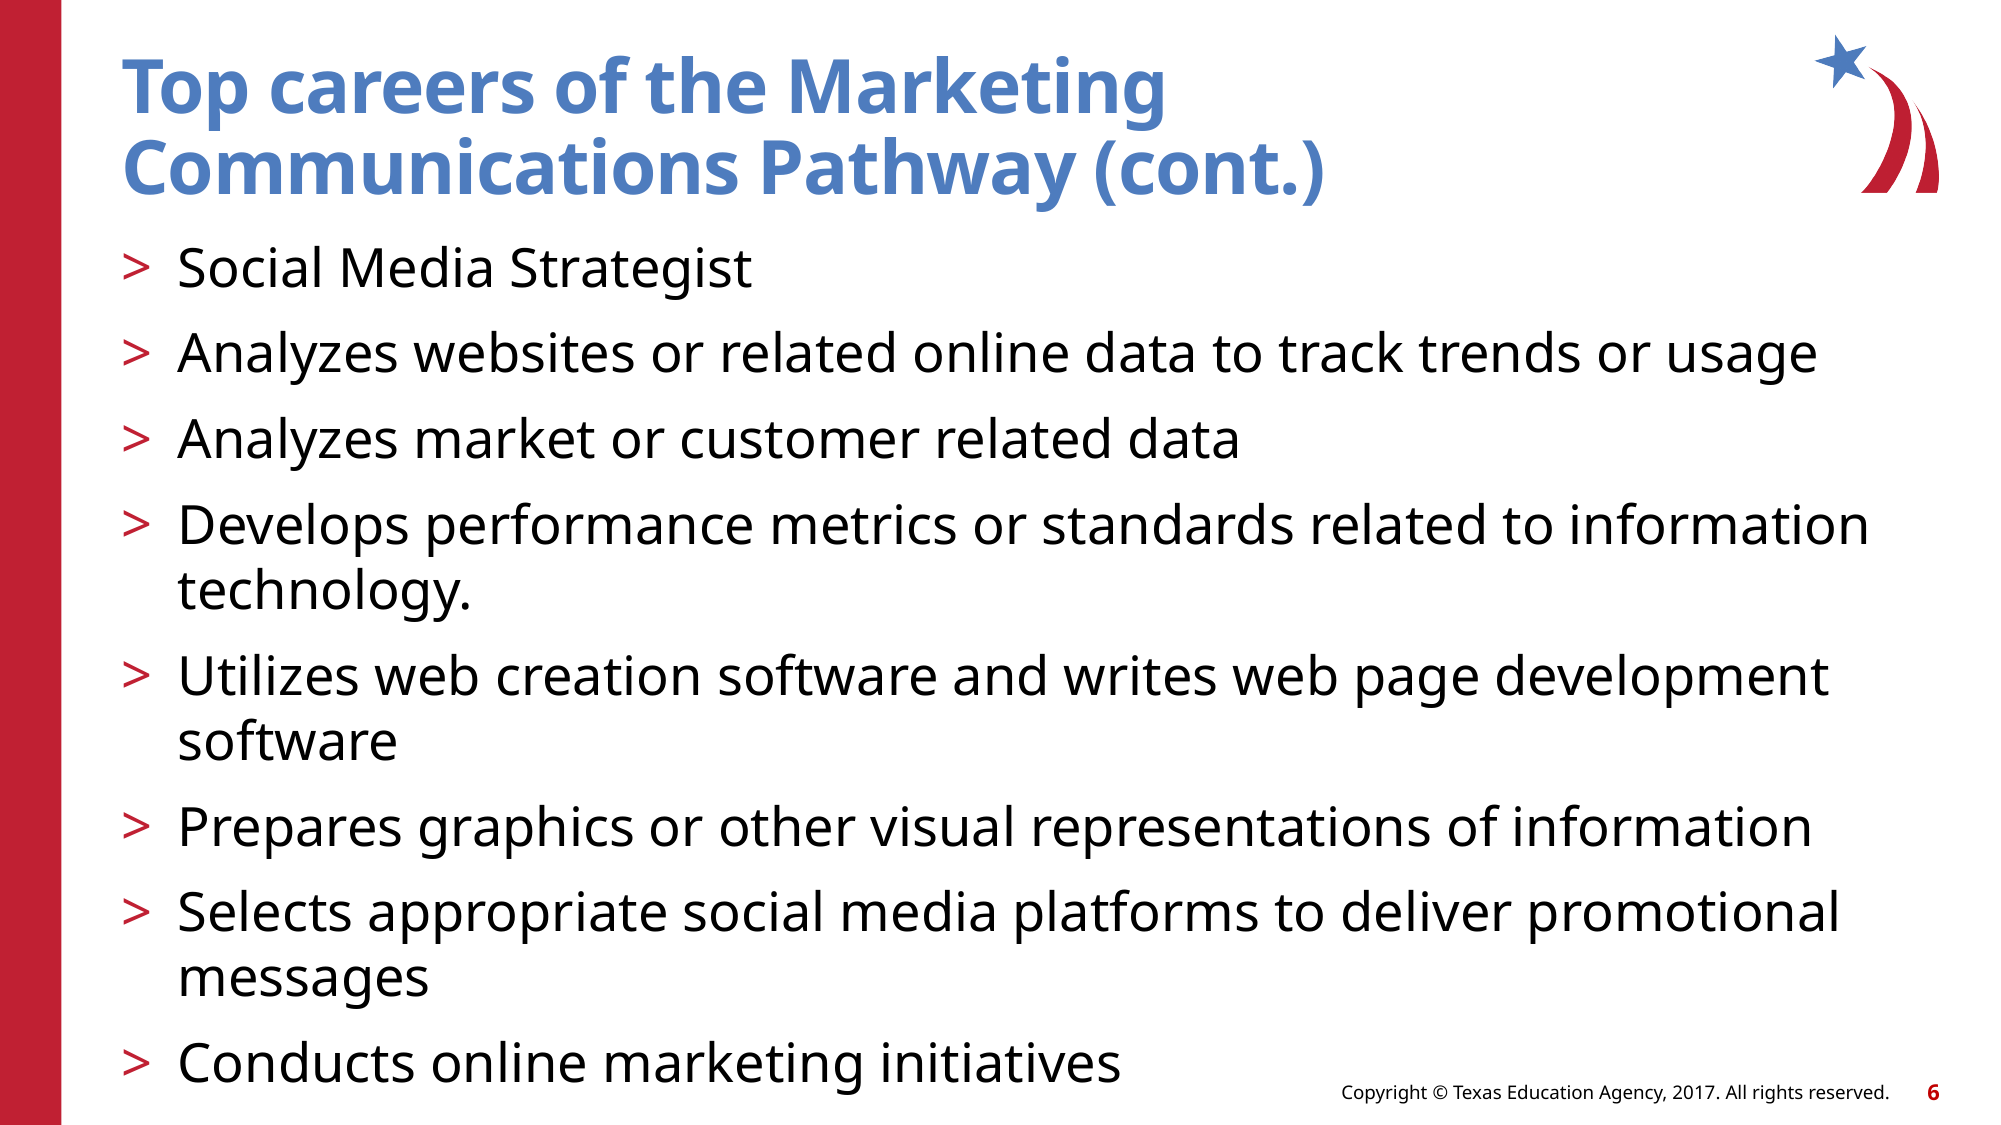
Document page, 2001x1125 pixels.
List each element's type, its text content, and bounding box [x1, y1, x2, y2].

picture [1814, 34, 1939, 193]
title Top careers of the Marketing Communications Pathway (cont.) [121, 66, 1772, 211]
list Social Media Strategist Analyzes websites or related online data to track trends or usage Analyzes market or customer related data Develops performance metrics or standards related to information technology. Utilizes web creation software and writes web page development software Prepares graphics or other visual representations of information Selects appropriate social media platforms to deliver promotional messages Conducts online marketing initiatives Creates digital campaigns [121, 233, 2000, 1010]
